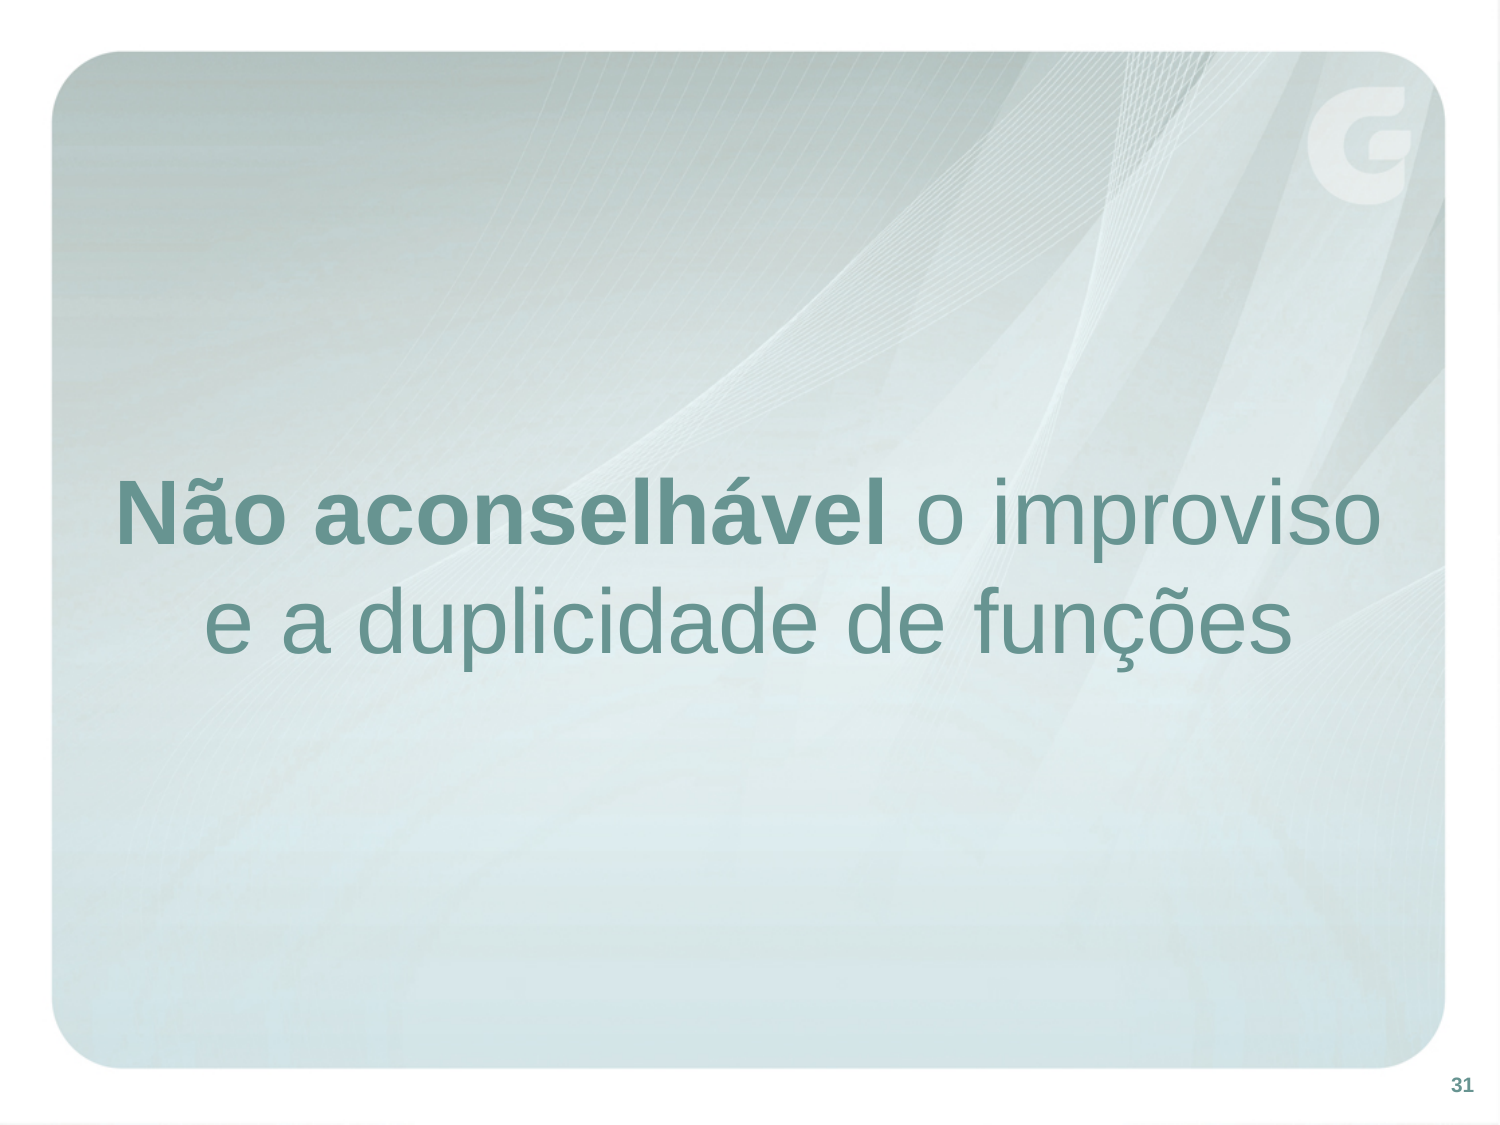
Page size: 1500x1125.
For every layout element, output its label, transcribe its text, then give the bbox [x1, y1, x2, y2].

picture [0, 0, 1500, 1125]
title Não aconselhável o improviso e a duplicidade de funções [84, 377, 1416, 748]
text_box 31 [1132, 1063, 1483, 1103]
